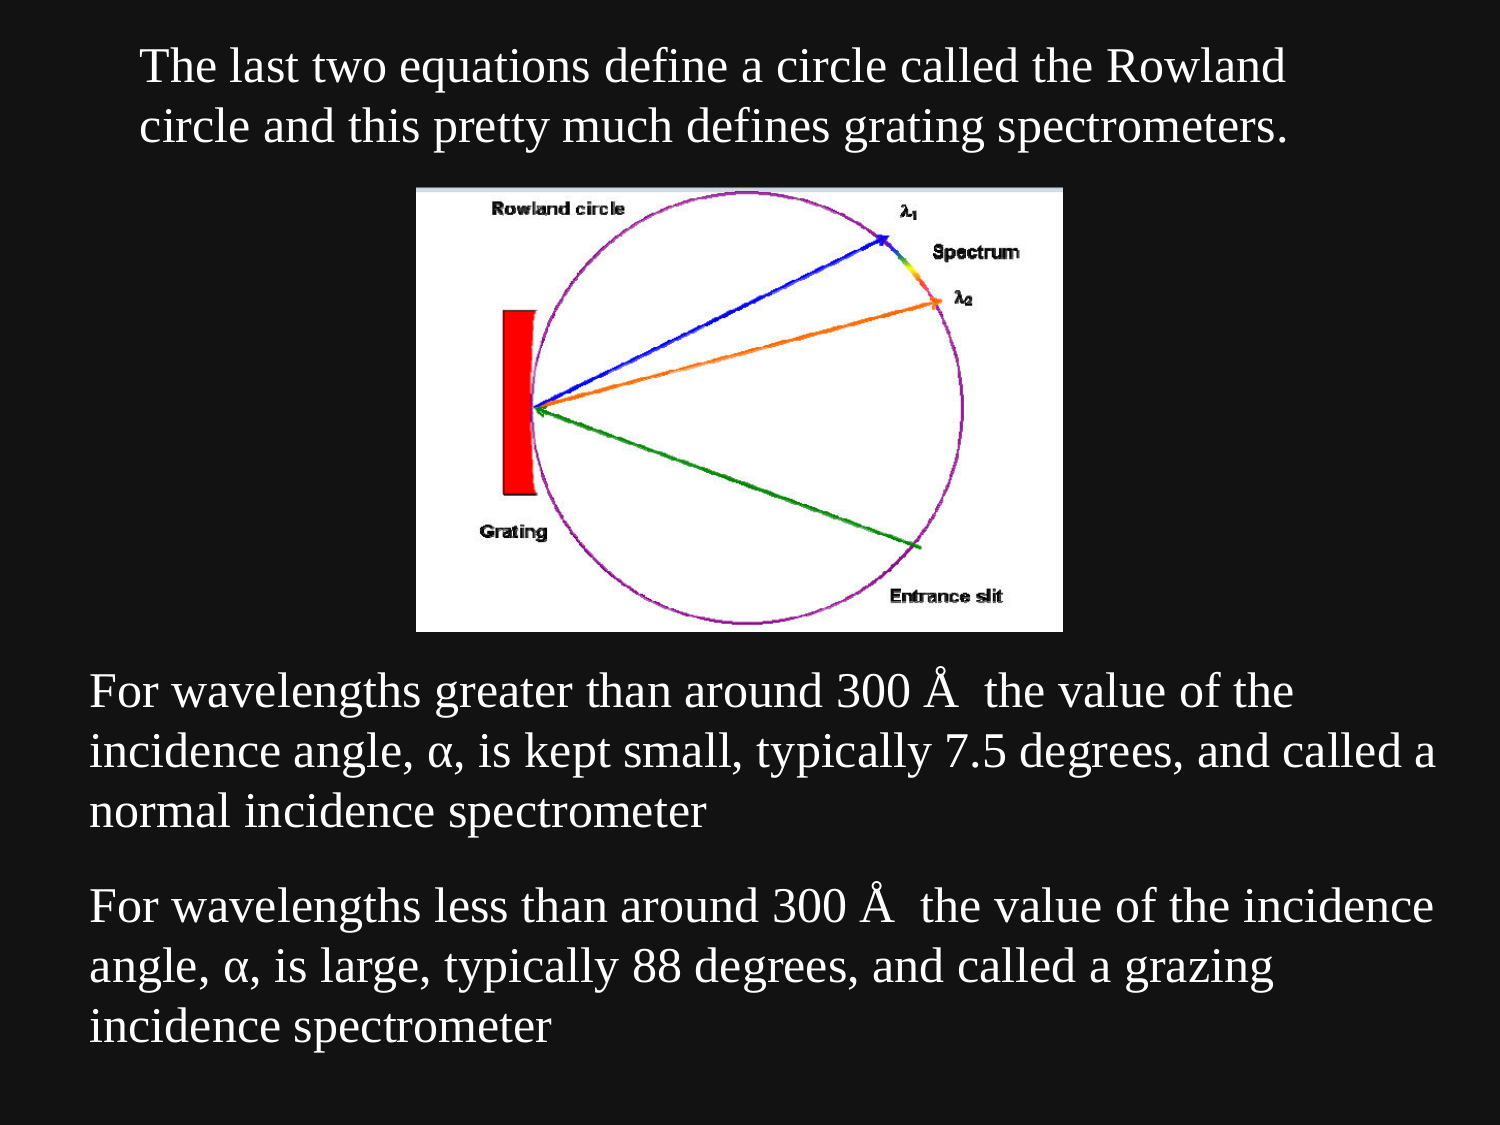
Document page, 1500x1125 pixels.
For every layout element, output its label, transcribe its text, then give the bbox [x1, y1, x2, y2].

picture [416, 187, 1063, 632]
text_box For wavelengths greater than around 300 Å the value of the incidence angle, α, is kept small, typically 7.5 degrees, and called a normal incidence spectrometer [75, 649, 1475, 845]
text_box For wavelengths less than around 300 Å the value of the incidence angle, α, is large, typically 88 degrees, and called a grazing incidence spectrometer [74, 865, 1488, 1061]
text_box The last two equations define a circle called the Rowland circle and this pretty much defines grating spectrometers. [124, 24, 1338, 160]
